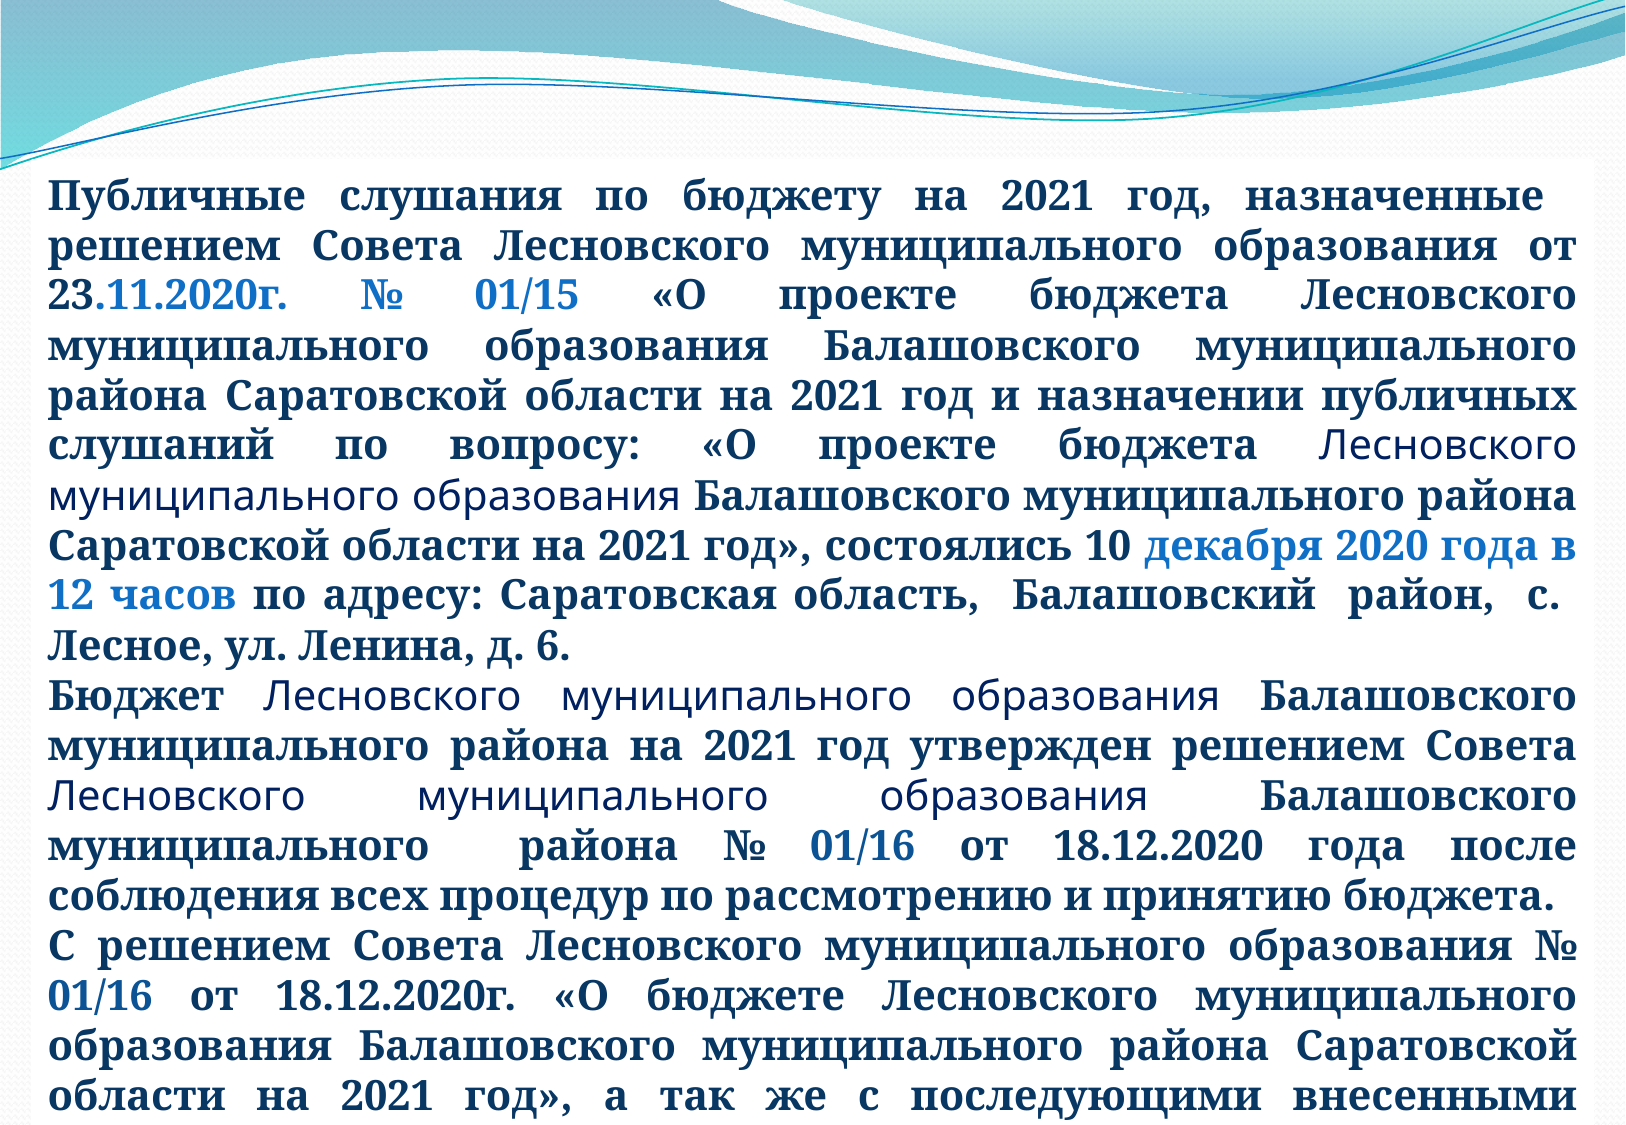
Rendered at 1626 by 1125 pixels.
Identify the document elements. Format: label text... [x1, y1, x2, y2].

text_box Публичные слушания по бюджету на 2021 год, назначенные решением Совета Лесновского муниципального образования от 23.11.2020г. № 01/15 «О проекте бюджета Лесновского муниципального образования Балашовского муниципального района Саратовской области на 2021 год и назначении публичных слушаний по вопросу: «О проекте бюджета Лесновского муниципального образования Балашовского муниципального района Саратовской области на 2021 год», состоялись 10 декабря 2020 года в 12 часов по адресу: Саратовская область, Балашовский район, с. Лесное, ул. Ленина, д. 6. Бюджет Лесновского муниципального образования Балашовского муниципального района на 2021 год утвержден решением Совета Лесновского муниципального образования Балашовского муниципального района № 01/16 от 18.12.2020 года после соблюдения всех процедур по рассмотрению и принятию бюджета. С решением Совета Лесновского муниципального образования № 01/16 от 18.12.2020г. «О бюджете Лесновского муниципального образования Балашовского муниципального района Саратовской области на 2021 год», а так же с последующими внесенными изменениями в данное решение, можно ознакомиться на официальном сайте http://baladmin.ru/ [31, 159, 1594, 1125]
